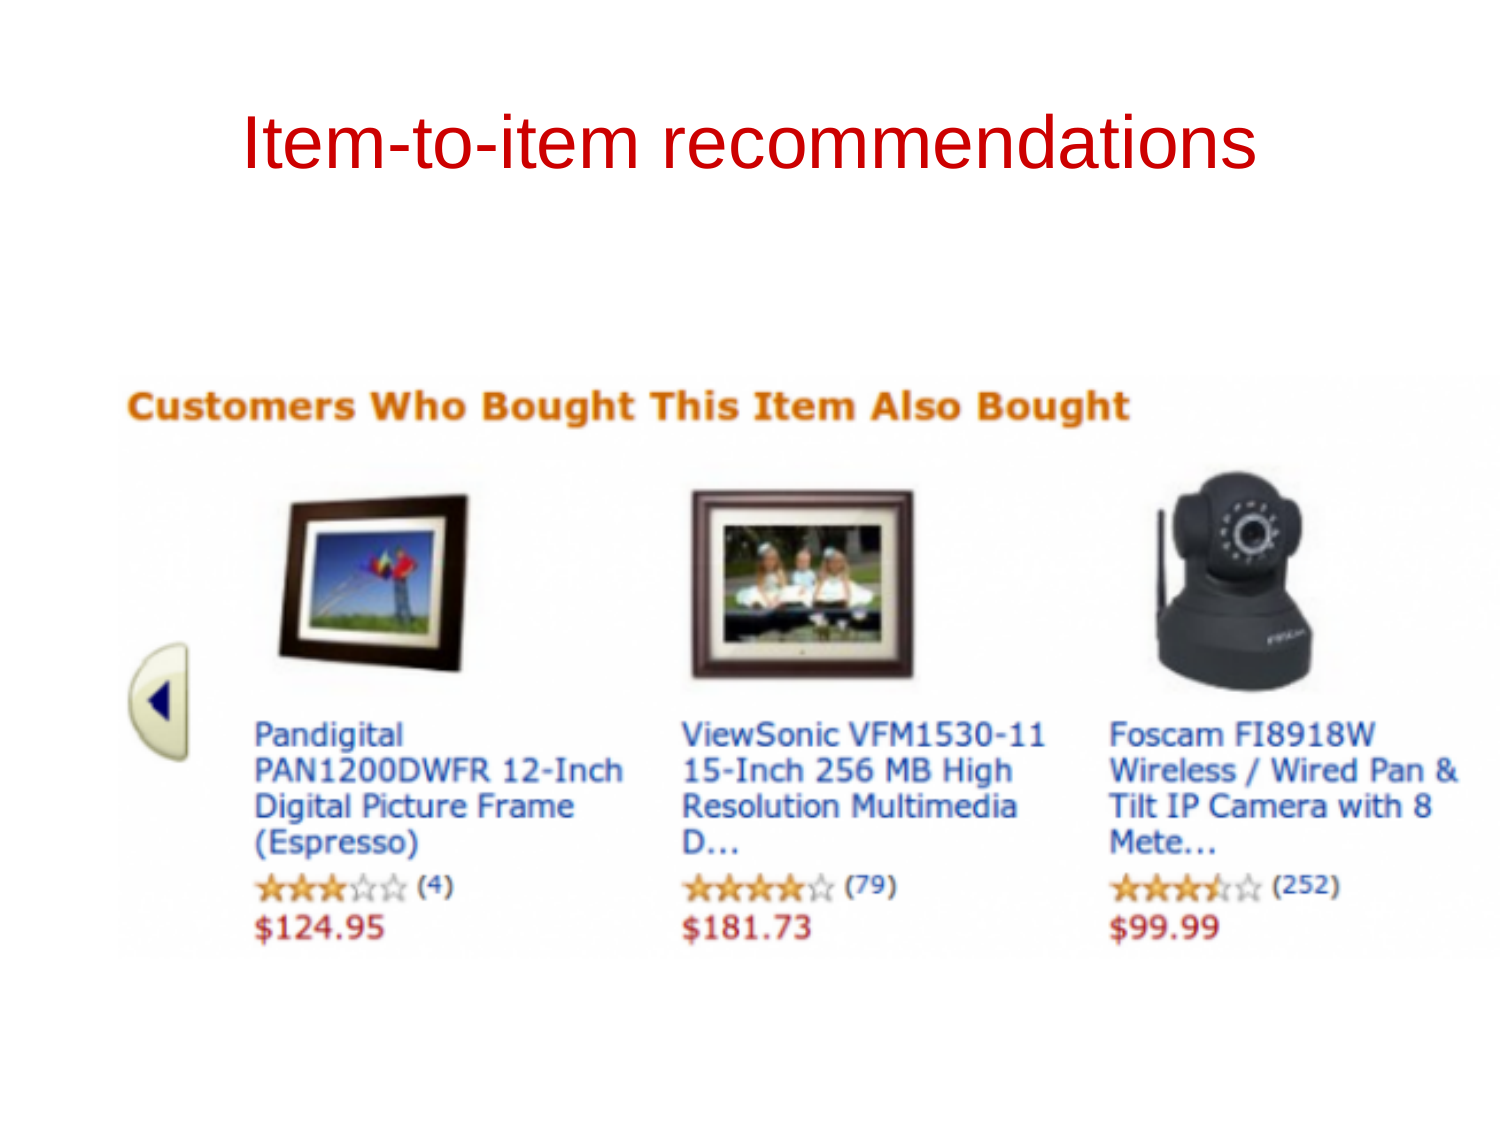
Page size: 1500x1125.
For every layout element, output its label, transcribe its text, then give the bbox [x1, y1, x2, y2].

title Item-to-item recommendations [75, 45, 1425, 233]
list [85, 370, 1500, 977]
